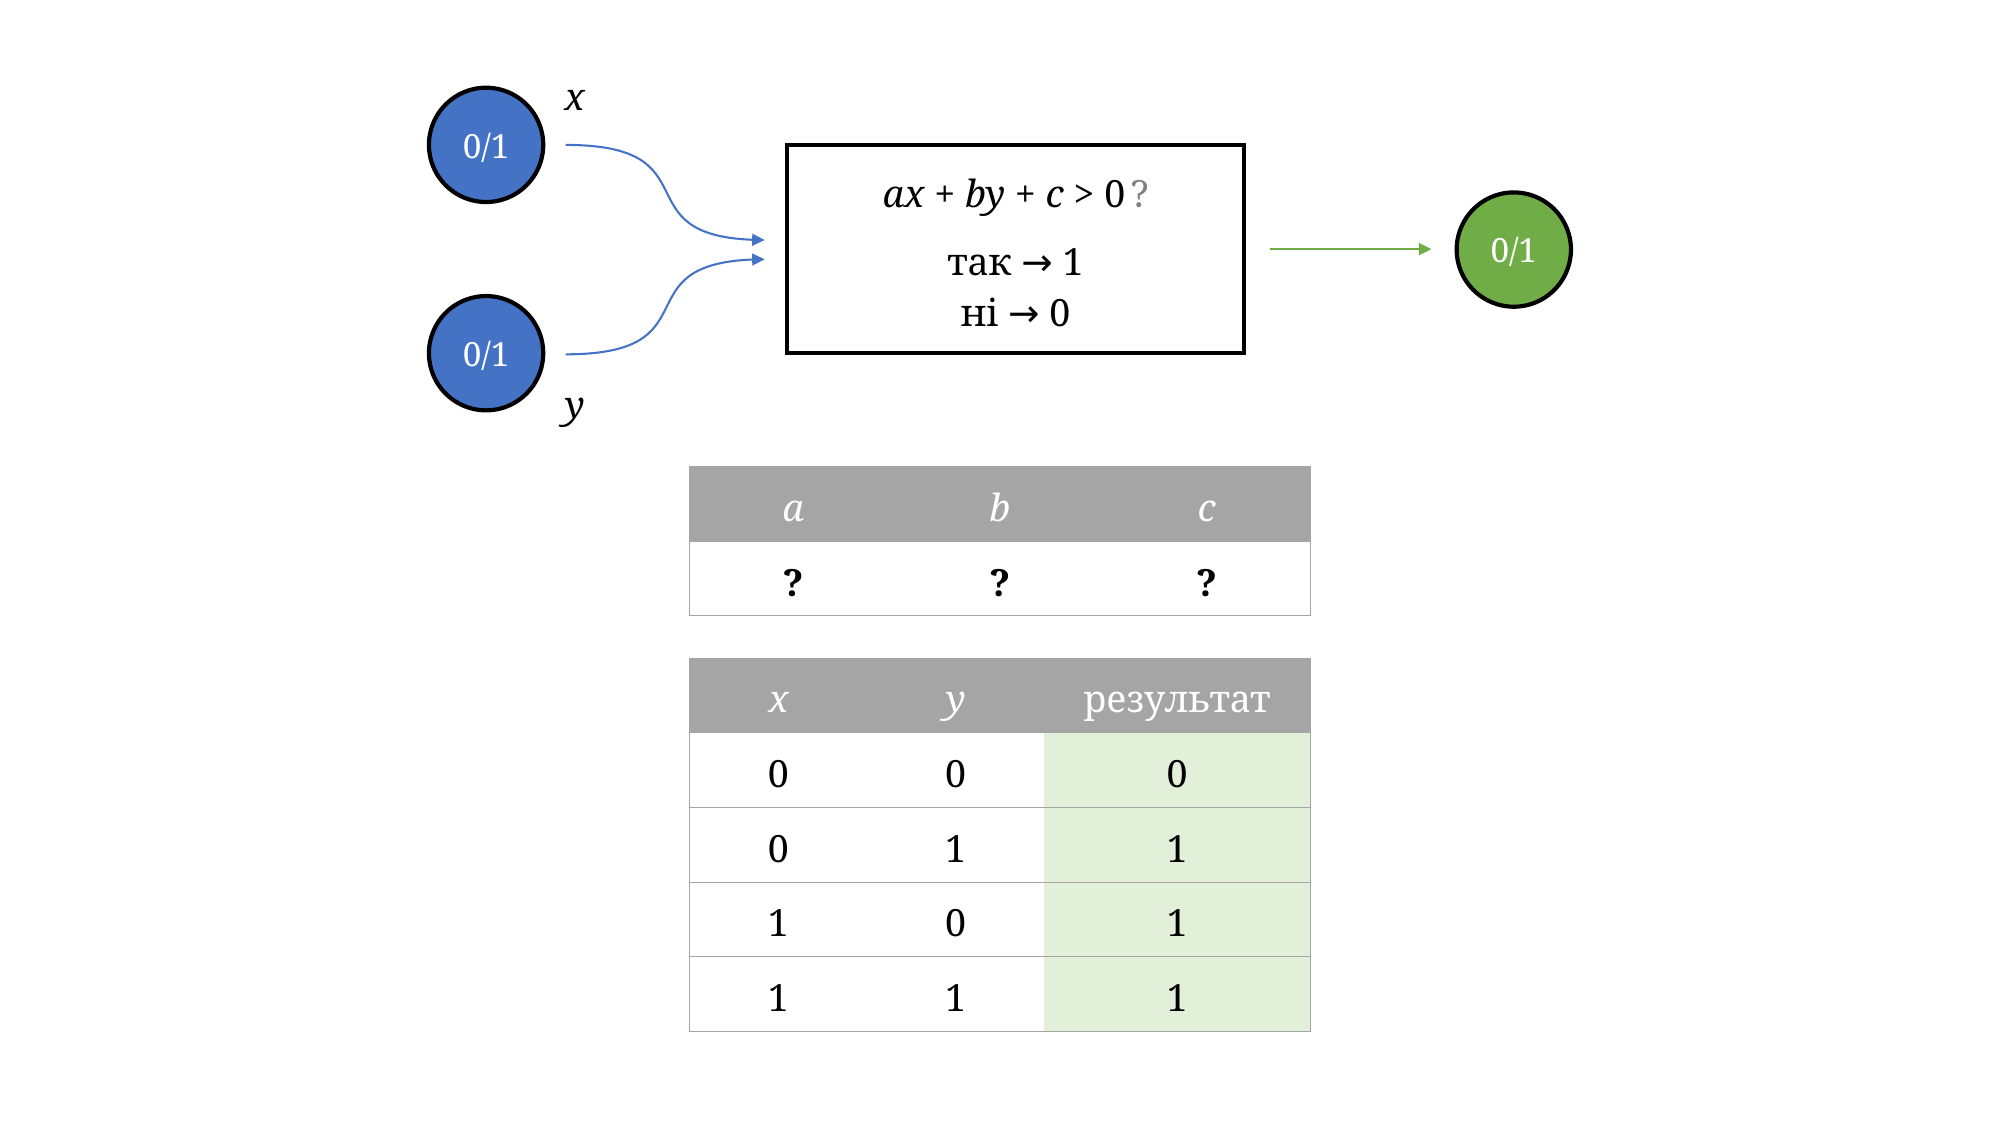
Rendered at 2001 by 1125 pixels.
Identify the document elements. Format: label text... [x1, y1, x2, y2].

table_header b [897, 467, 1103, 541]
table_header a [690, 467, 897, 541]
table_cell 0 [690, 733, 867, 807]
table_cell 1 [867, 957, 1044, 1031]
table_cell 1 [690, 883, 867, 956]
table_header результат [1044, 659, 1310, 732]
table_header y [867, 659, 1044, 732]
table_cell 1 [867, 808, 1044, 882]
table_header c [1103, 467, 1310, 541]
table_cell ? [1103, 542, 1310, 615]
table_cell 0 [867, 883, 1044, 956]
table_cell 1 [1044, 957, 1310, 1031]
table_header x [690, 659, 867, 732]
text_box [428, 64, 1572, 435]
table_cell 0 [1044, 733, 1310, 807]
table_cell 0 [867, 733, 1044, 807]
table_cell 1 [690, 957, 867, 1031]
table_cell 1 [1044, 883, 1310, 956]
table_cell 0 [690, 808, 867, 882]
table_cell ? [690, 542, 897, 615]
table_cell 1 [1044, 808, 1310, 882]
table_cell ? [897, 542, 1103, 615]
